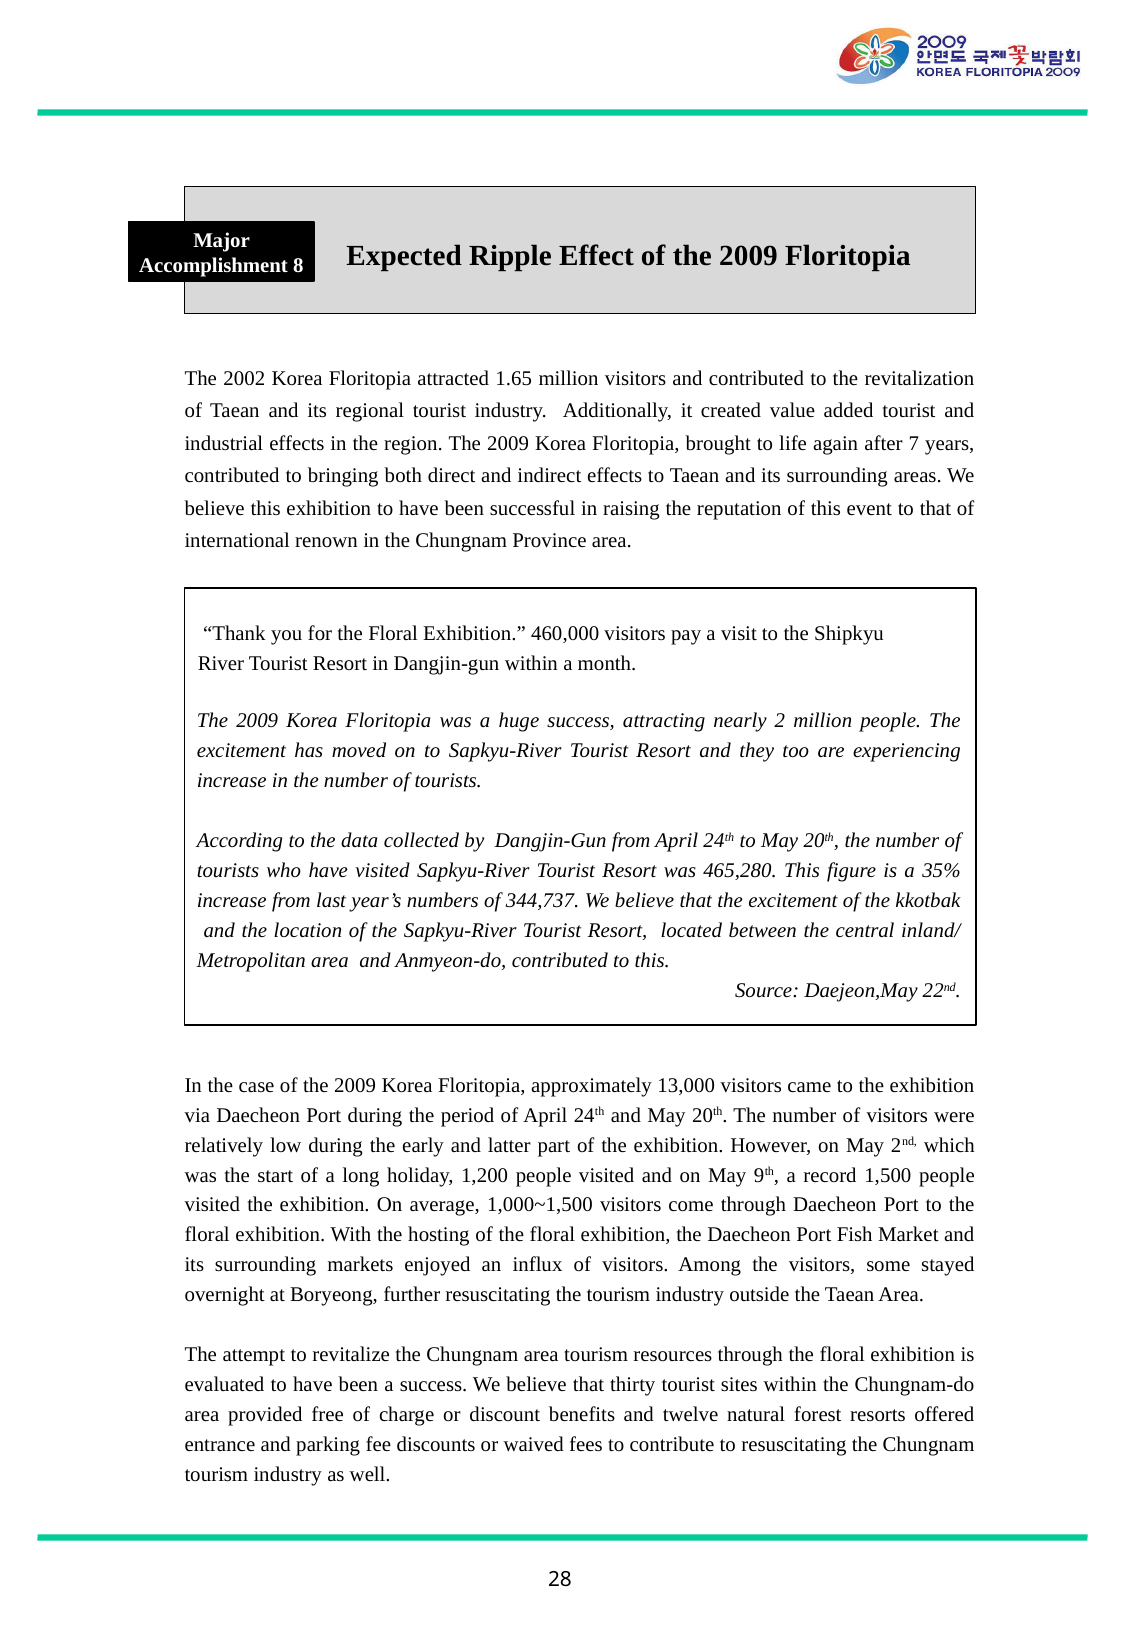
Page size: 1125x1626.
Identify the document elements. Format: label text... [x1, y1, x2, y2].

text_box Major Accomplishment 8 [128, 221, 315, 281]
text_box The 2002 Korea Floritopia attracted 1.65 million visitors and contributed to the revitalization of Taean and its regional tourist industry. Additionally, it created value added tourist and industrial effects in the region. The 2009 Korea Floritopia, brought to life again after 7 years, contributed to bringing both direct and indirect effects to Taean and its surrounding areas. We believe this exhibition to have been successful in raising the reputation of this event to that of international renown in the Chungnam Province area. [184, 357, 975, 552]
slide_number 28 [502, 1558, 587, 1622]
text_box [184, 587, 976, 1025]
text_box In the case of the 2009 Korea Floritopia, approximately 13,000 visitors came to the exhibition via Daecheon Port during the period of April 24th and May 20th. The number of visitors were relatively low during the early and latter part of the exhibition. However, on May 2nd, which was the start of a long holiday, 1,200 people visited and on May 9th, a record 1,500 people visited the exhibition. On average, 1,000~1,500 visitors come through Daecheon Port to the floral exhibition. With the hosting of the floral exhibition, the Daecheon Port Fish Market and its surrounding markets enjoyed an influx of visitors. Among the visitors, some stayed overnight at Boryeong, further resuscitating the tourism industry outside the Taean Area. The attempt to revitalize the Chungnam area tourism resources through the floral exhibition is evaluated to have been a success. We believe that thirty tourist sites within the Chungnam-do area provided free of charge or discount benefits and twelve natural forest resorts offered entrance and parking fee discounts or waived fees to contribute to resuscitating the Chungnam tourism industry as well. [184, 1066, 975, 1486]
text_box Expected Ripple Effect of the 2009 Floritopia [184, 186, 976, 314]
picture [834, 24, 1084, 89]
